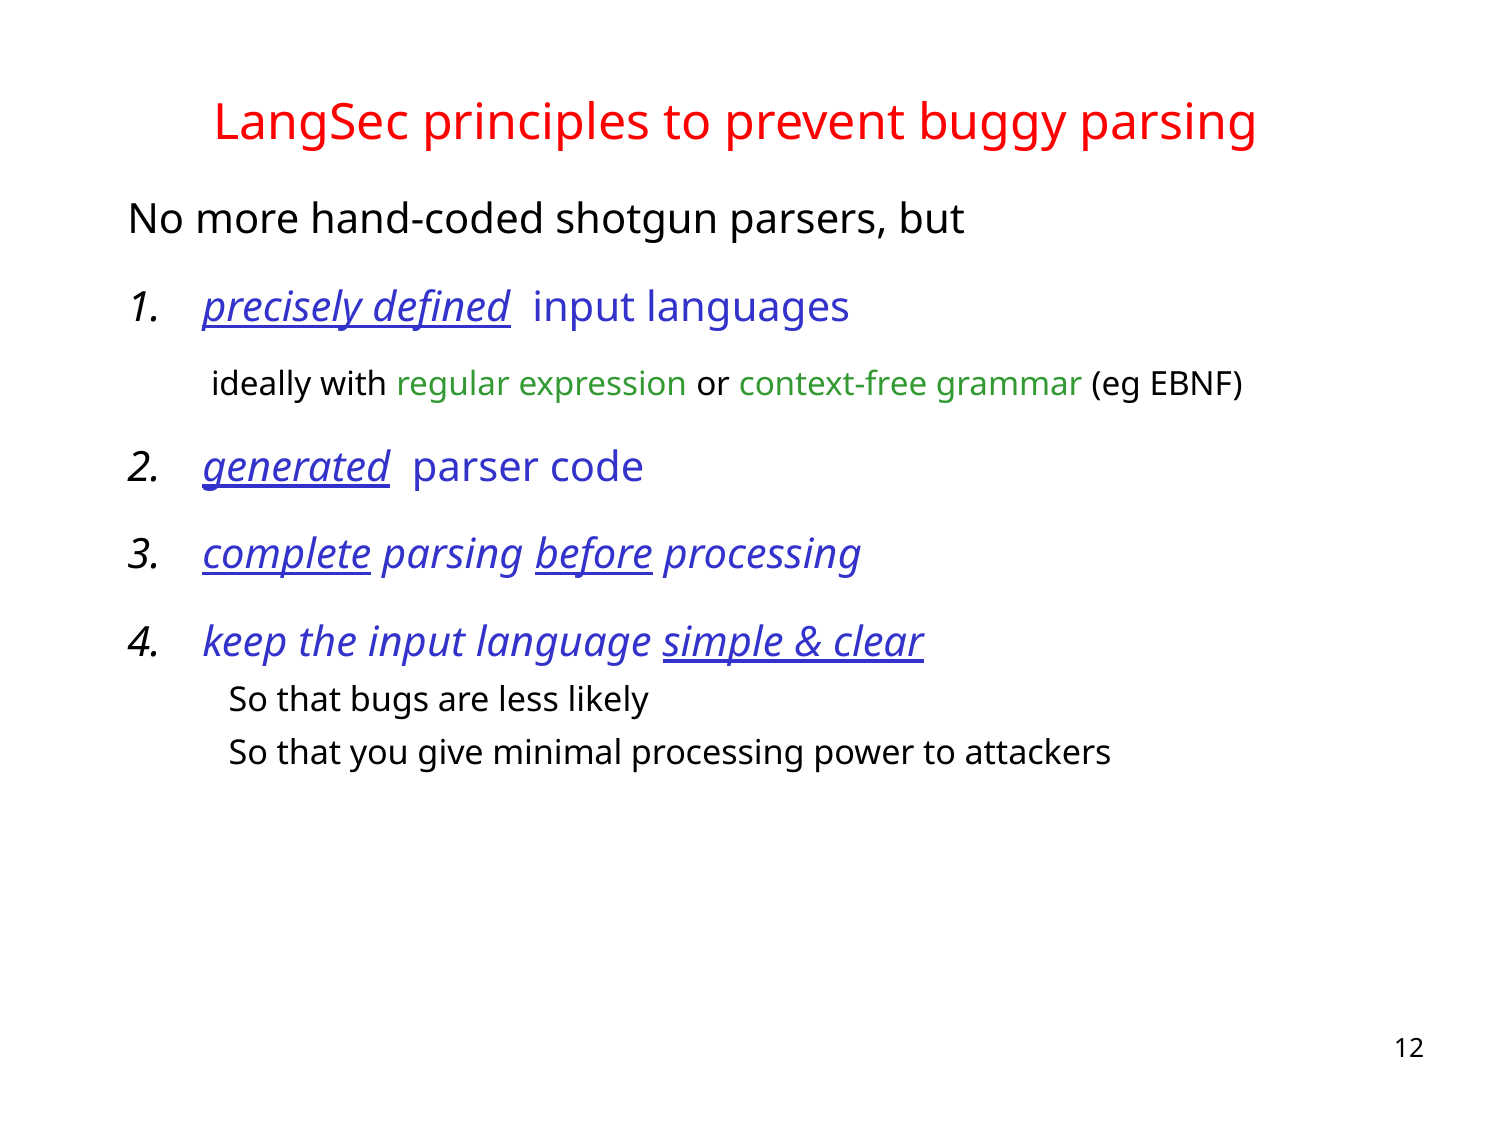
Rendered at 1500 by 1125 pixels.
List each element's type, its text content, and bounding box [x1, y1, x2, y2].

title LangSec principles to prevent buggy parsing [112, 45, 1386, 184]
list No more hand-coded shotgun parsers, but precisely defined input languages ideally with regular expression or context-free grammar (eg EBNF) generated parser code complete parsing before processing keep the input language simple & clear So that bugs are less likely So that you give minimal processing power to attackers [112, 184, 1386, 999]
slide_number 12 [1075, 1024, 1425, 1103]
